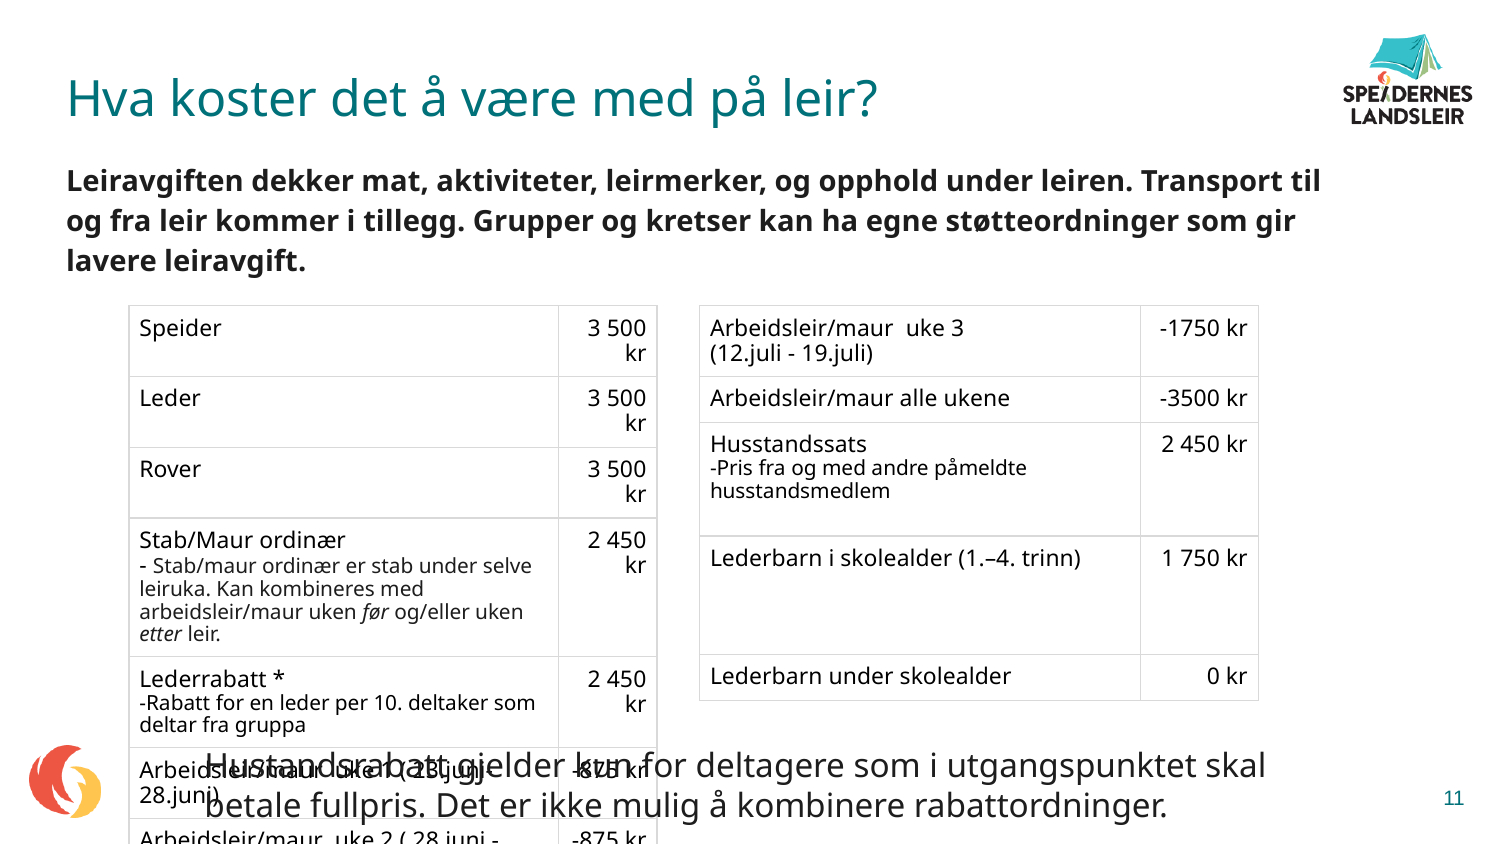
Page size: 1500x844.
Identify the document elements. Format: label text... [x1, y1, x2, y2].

table_cell Leder [130, 377, 558, 447]
text_box Leiravgiften dekker mat, aktiviteter, leirmerker, og opphold under leiren. Transport til og fra leir kommer i tillegg. Grupper og kretser kan ha egne støtteordninger som gir lavere leiravgift. [51, 141, 1345, 306]
table_cell Lederbarn i skolealder (1.–4. trinn) [700, 537, 1140, 654]
table_header -1750 kr [1141, 306, 1258, 376]
table_header 3 500 kr [559, 306, 656, 376]
picture [0, 0, 1500, 844]
table_cell -3500 kr [1141, 377, 1258, 422]
table_cell -875 kr [559, 830, 656, 844]
table_cell Stab/Maur ordinær - Stab/maur ordinær er stab under selve leiruka. Kan kombineres med arbeidsleir/maur uken før og/eller uken etter leir. [130, 519, 558, 656]
table_cell Arbeidsleir/maur uke 1 ( 23.juni-28.juni) [130, 748, 189, 818]
table_cell Lederrabatt * -Rabatt for en leder per 10. deltaker som deltar fra gruppa [130, 657, 558, 747]
table_cell Rover [130, 448, 558, 517]
table_cell 3 500 kr [559, 448, 656, 517]
table_cell 2 450 kr [559, 657, 656, 729]
table_cell 2 450 kr [1141, 423, 1258, 535]
table_cell Lederbarn under skolealder [700, 655, 1140, 700]
table_cell 3 500 kr [559, 377, 656, 447]
table_header Speider [130, 306, 558, 376]
table_cell Arbeidsleir/maur alle ukene [700, 377, 1140, 422]
table_cell 0 kr [1141, 655, 1258, 700]
table_cell 2 450 kr [559, 519, 656, 656]
table_header Arbeidsleir/maur uke 3 (12.juli - 19.juli) [700, 306, 1140, 376]
table_cell 1 750 kr [1141, 537, 1258, 654]
text_box Hustandsrabatt gjelder kun for deltagere som i utgangspunktet skal betale fullpris. Det er ikke mulig å kombinere rabattordninger. [189, 729, 1311, 830]
table_cell Arbeidsleir/maur uke 2 ( 28.juni -5.juli) [130, 819, 558, 844]
title Hva koster det å være med på leir? [51, 17, 1178, 141]
table_cell Husstandssats -Pris fra og med andre påmeldte husstandsmedlem [700, 423, 1140, 535]
slide_number ‹#› [1389, 764, 1480, 830]
